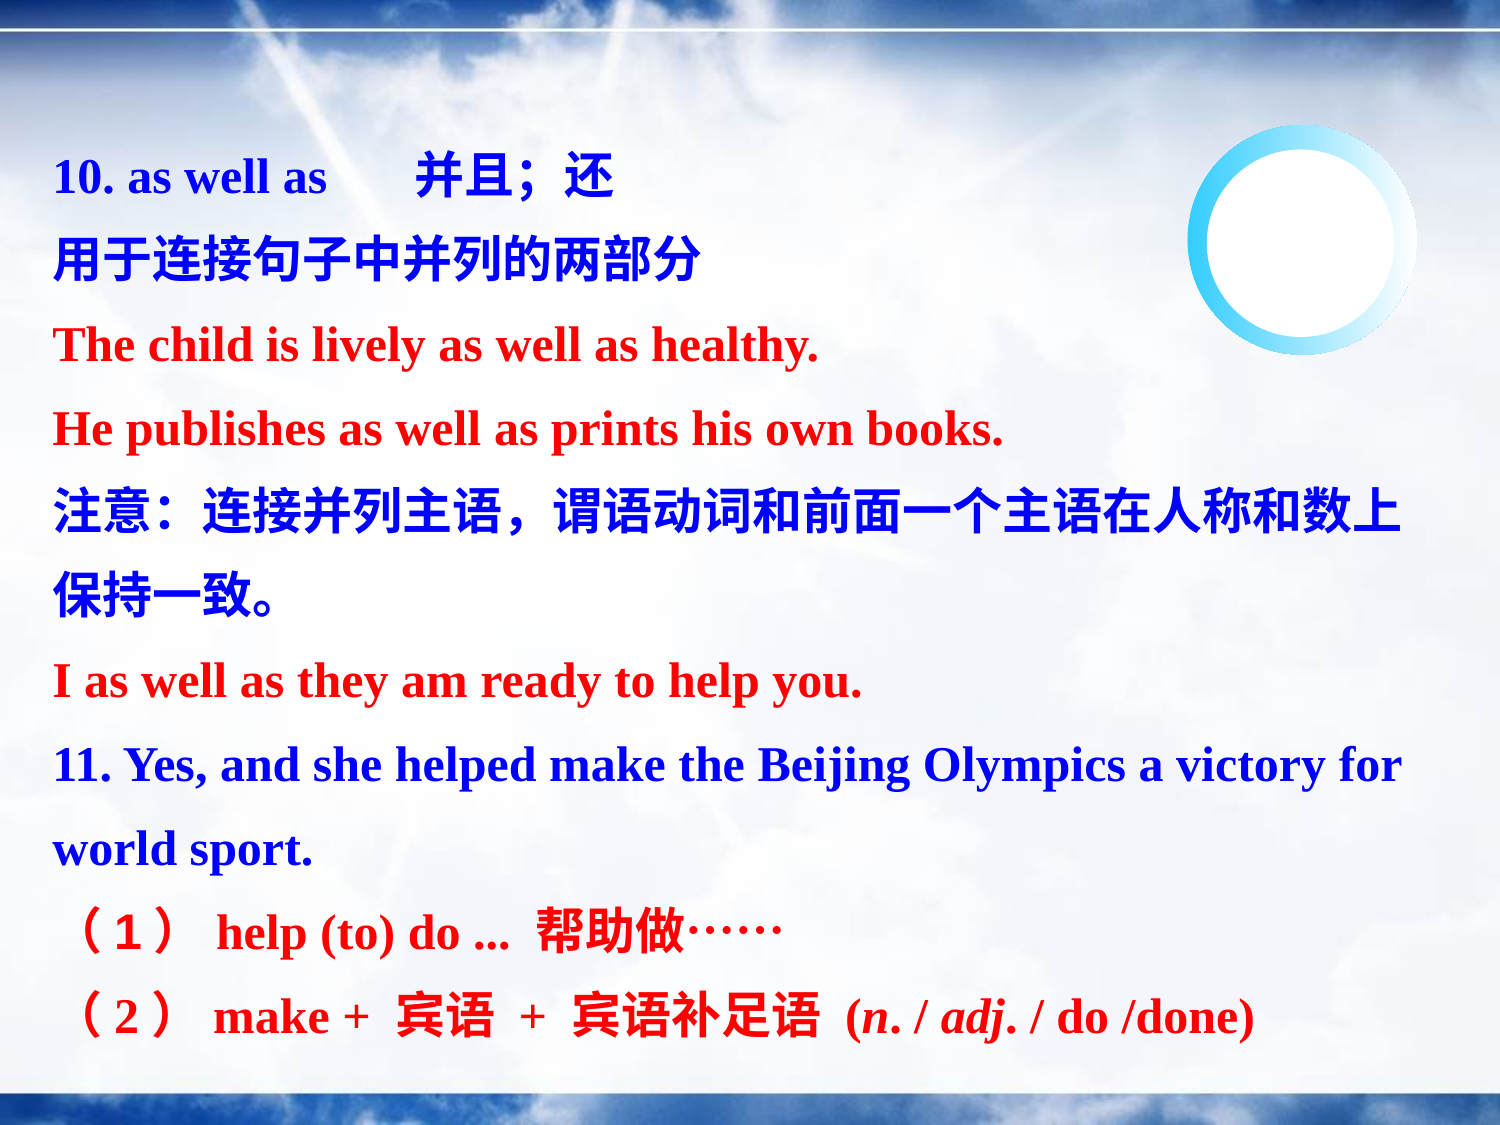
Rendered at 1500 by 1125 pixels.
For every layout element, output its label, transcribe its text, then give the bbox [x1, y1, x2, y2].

text_box 10. as well as 并且；还 用于连接句子中并列的两部分 The child is lively as well as healthy. He publishes as well as prints his own books. 注意：连接并列主语，谓语动词和前面一个主语在人称和数上保持一致。 I as well as they am ready to help you. 11. Yes, and she helped make the Beijing Olympics a victory for world sport. （1）help (to) do ... 帮助做…… （2）make + 宾语 + 宾语补足语 (n. / adj. / do /done) [37, 112, 1450, 1051]
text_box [1187, 124, 1418, 355]
picture [0, 0, 1500, 1125]
